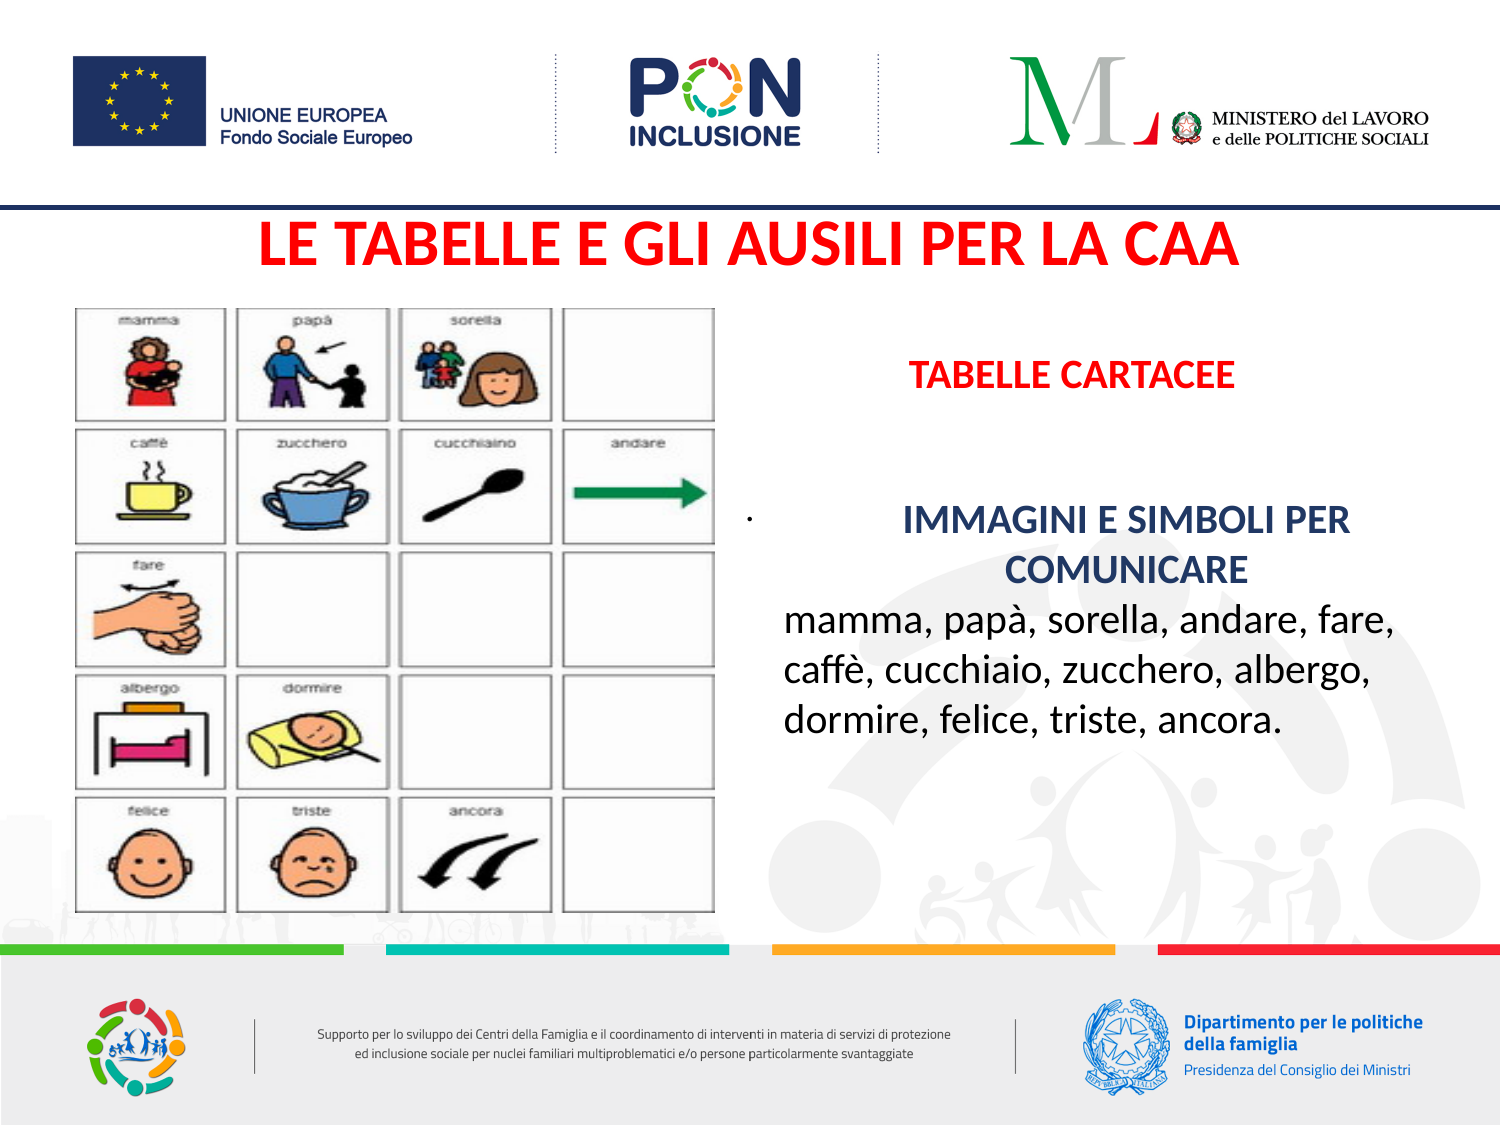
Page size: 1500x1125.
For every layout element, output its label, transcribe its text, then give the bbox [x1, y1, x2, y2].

text_box . [103, 279, 1397, 339]
text_box TABELLE CARTACEE [718, 339, 1431, 405]
text_box IMMAGINI E SIMBOLI PER COMUNICARE mamma, papà, sorella, andare, fare, caffè, cucchiaio, zucchero, albergo, dormire, felice, triste, ancora. [768, 484, 1486, 749]
text_box . [103, 405, 1397, 953]
text_box LE TABELLE E GLI AUSILI PER LA CAA [75, 226, 1425, 261]
picture [0, 0, 1500, 1125]
